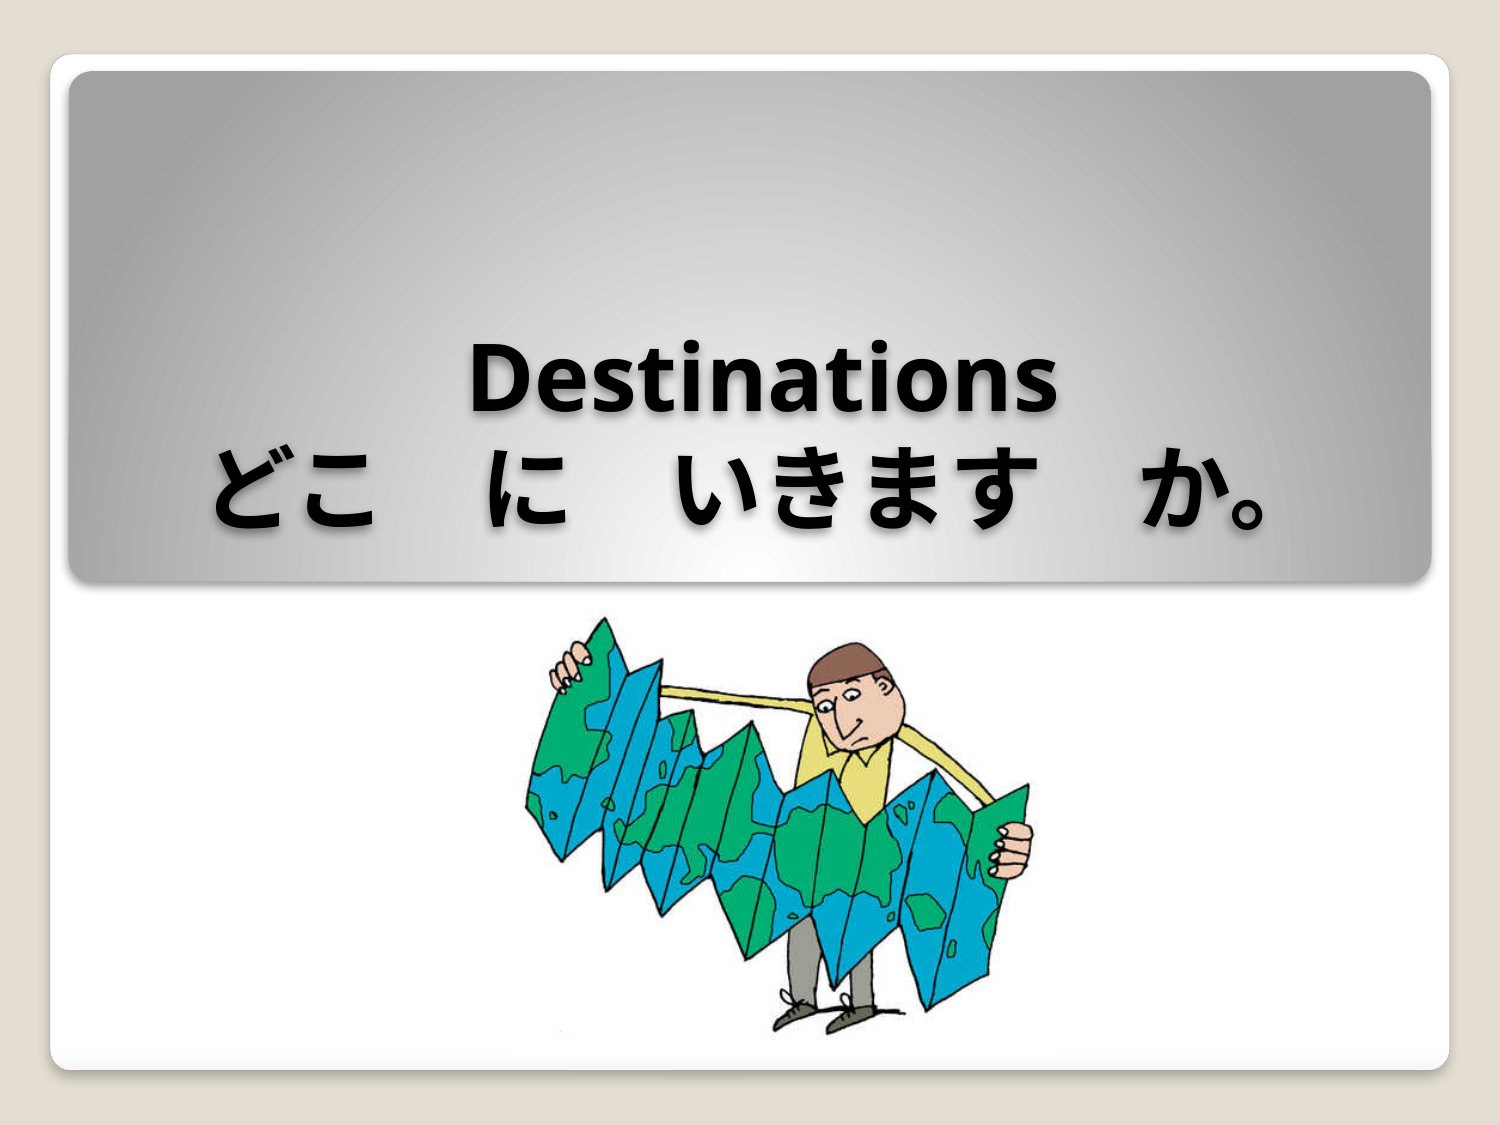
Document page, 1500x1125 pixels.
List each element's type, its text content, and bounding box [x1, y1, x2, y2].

title Destinations どこ に いきます か。 [124, 249, 1401, 551]
picture [512, 599, 1051, 1058]
